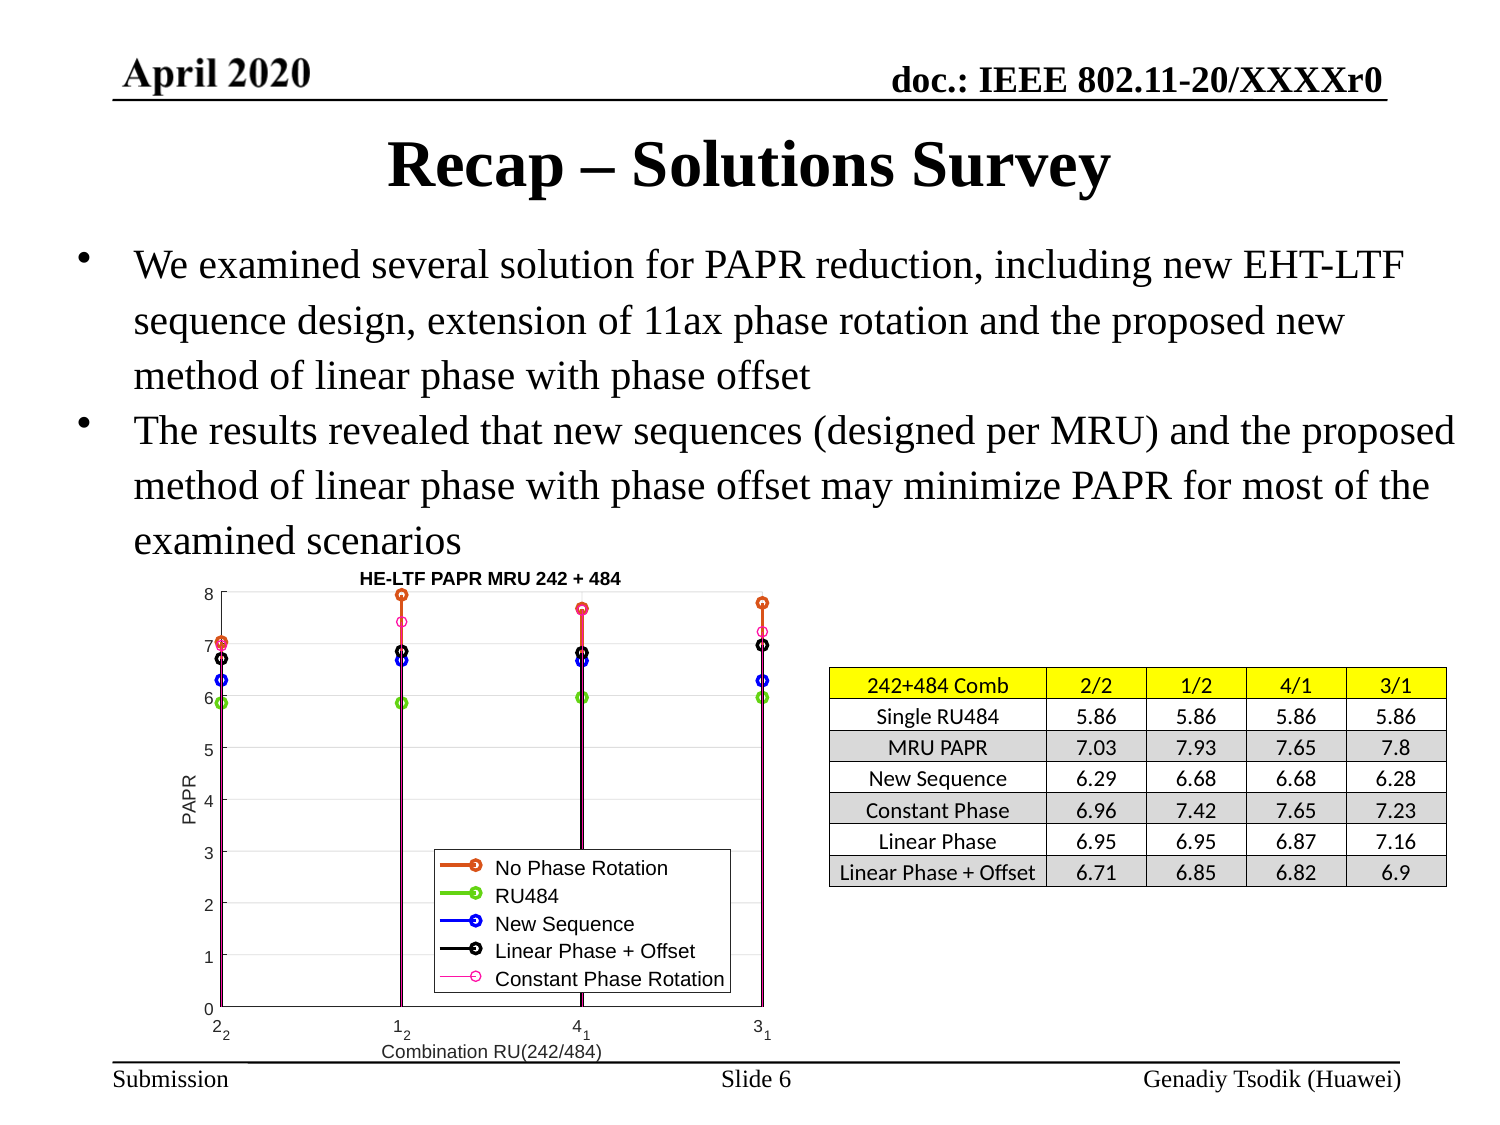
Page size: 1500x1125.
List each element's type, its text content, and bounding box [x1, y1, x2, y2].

table_cell Linear Phase [833, 824, 1046, 855]
table_cell 5.86 [1147, 699, 1246, 730]
table_header 2/2 [1047, 668, 1146, 698]
table_cell 6.95 [1047, 824, 1146, 855]
table_cell Constant Phase [833, 793, 1046, 823]
table_cell 7.8 [1347, 731, 1446, 761]
table_cell 6.68 [1247, 762, 1346, 792]
table_cell 5.86 [1047, 699, 1146, 730]
table_cell 6.85 [1147, 856, 1246, 886]
table_cell 7.93 [1147, 731, 1246, 761]
table_cell 6.29 [1047, 762, 1146, 792]
table_cell 6.28 [1347, 762, 1446, 792]
table_cell 7.42 [1147, 793, 1246, 823]
picture [107, 551, 830, 1094]
table_cell 7.03 [1047, 731, 1146, 761]
table_cell 6.9 [1347, 856, 1446, 886]
table_cell MRU PAPR [833, 731, 1046, 761]
table_header 4/1 [1247, 668, 1346, 698]
table_cell 6.71 [1047, 856, 1146, 886]
table_cell 6.82 [1247, 856, 1346, 886]
table_cell 6.87 [1247, 824, 1346, 855]
text_box We examined several solution for PAPR reduction, including new EHT-LTF sequence design, extension of 11ax phase rotation and the proposed new method of linear phase with phase offset The results revealed that new sequences (designed per MRU) and the proposed method of linear phase with phase offset may minimize PAPR for most of the examined scenarios [62, 224, 1475, 1050]
footer Genadiy Tsodik (Huawei) [1139, 1061, 1402, 1093]
table_header 242+484 Comb [833, 668, 1046, 698]
table_header 1/2 [1147, 668, 1246, 698]
table_cell 7.65 [1247, 793, 1346, 823]
table_cell 7.65 [1247, 731, 1346, 761]
table_cell 7.16 [1347, 824, 1446, 855]
table_header 3/1 [1347, 668, 1446, 698]
table_cell 5.86 [1347, 699, 1446, 730]
table_cell 7.23 [1347, 793, 1446, 823]
picture [96, 33, 363, 122]
table_cell 6.95 [1147, 824, 1246, 855]
table_cell 5.86 [1247, 699, 1346, 730]
table_cell Single RU484 [833, 699, 1046, 730]
table_cell 6.68 [1147, 762, 1246, 792]
title Recap – Solutions Survey [112, 112, 1388, 224]
table_cell 6.96 [1047, 793, 1146, 823]
table_cell New Sequence [833, 762, 1046, 792]
table_cell Linear Phase + Offset [833, 856, 1046, 886]
